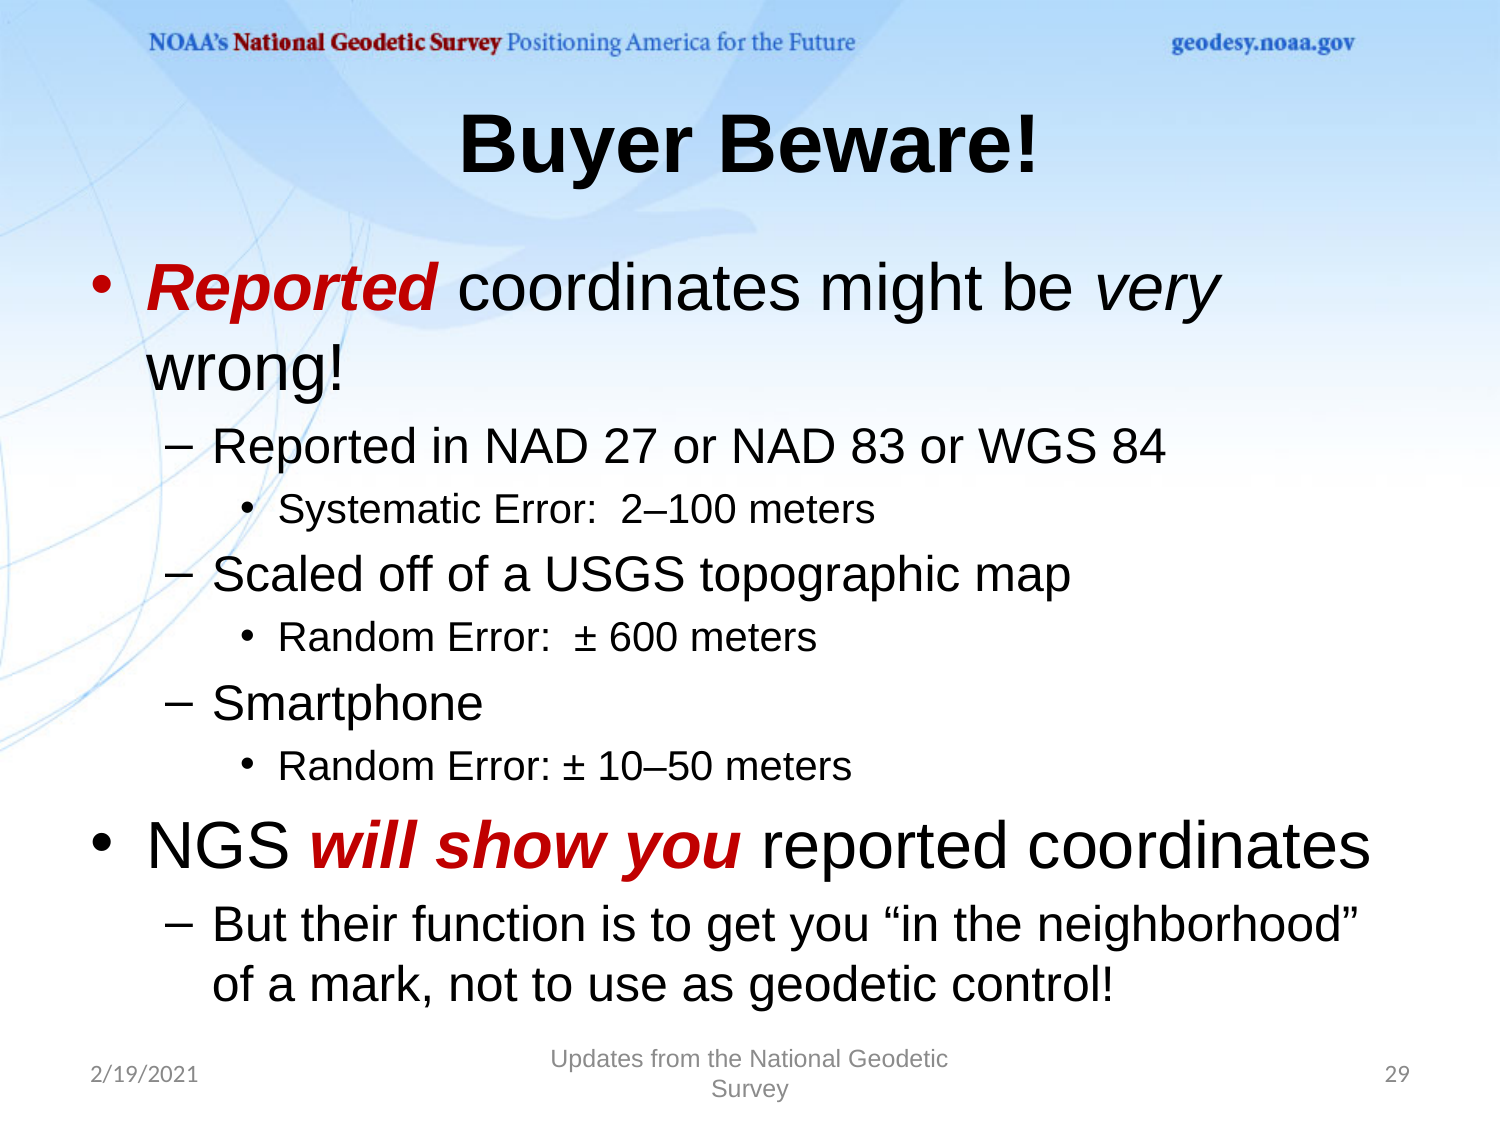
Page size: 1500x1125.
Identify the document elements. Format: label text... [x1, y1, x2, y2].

footer Updates from the National Geodetic Survey [512, 1042, 988, 1103]
title Buyer Beware! [75, 45, 1425, 233]
slide_number 29 [1074, 1042, 1425, 1103]
picture [0, 0, 1500, 1125]
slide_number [75, 1042, 425, 1103]
list Reported coordinates might be very wrong! Reported in NAD 27 or NAD 83 or WGS 84 Systematic Error: 2–100 meters Scaled off of a USGS topographic map Random Error: ± 600 meters Smartphone Random Error: ± 10–50 meters NGS will show you reported coordinates But their function is to get you “in the neighborhood” of a mark, not to use as geodetic control! [75, 235, 1425, 979]
